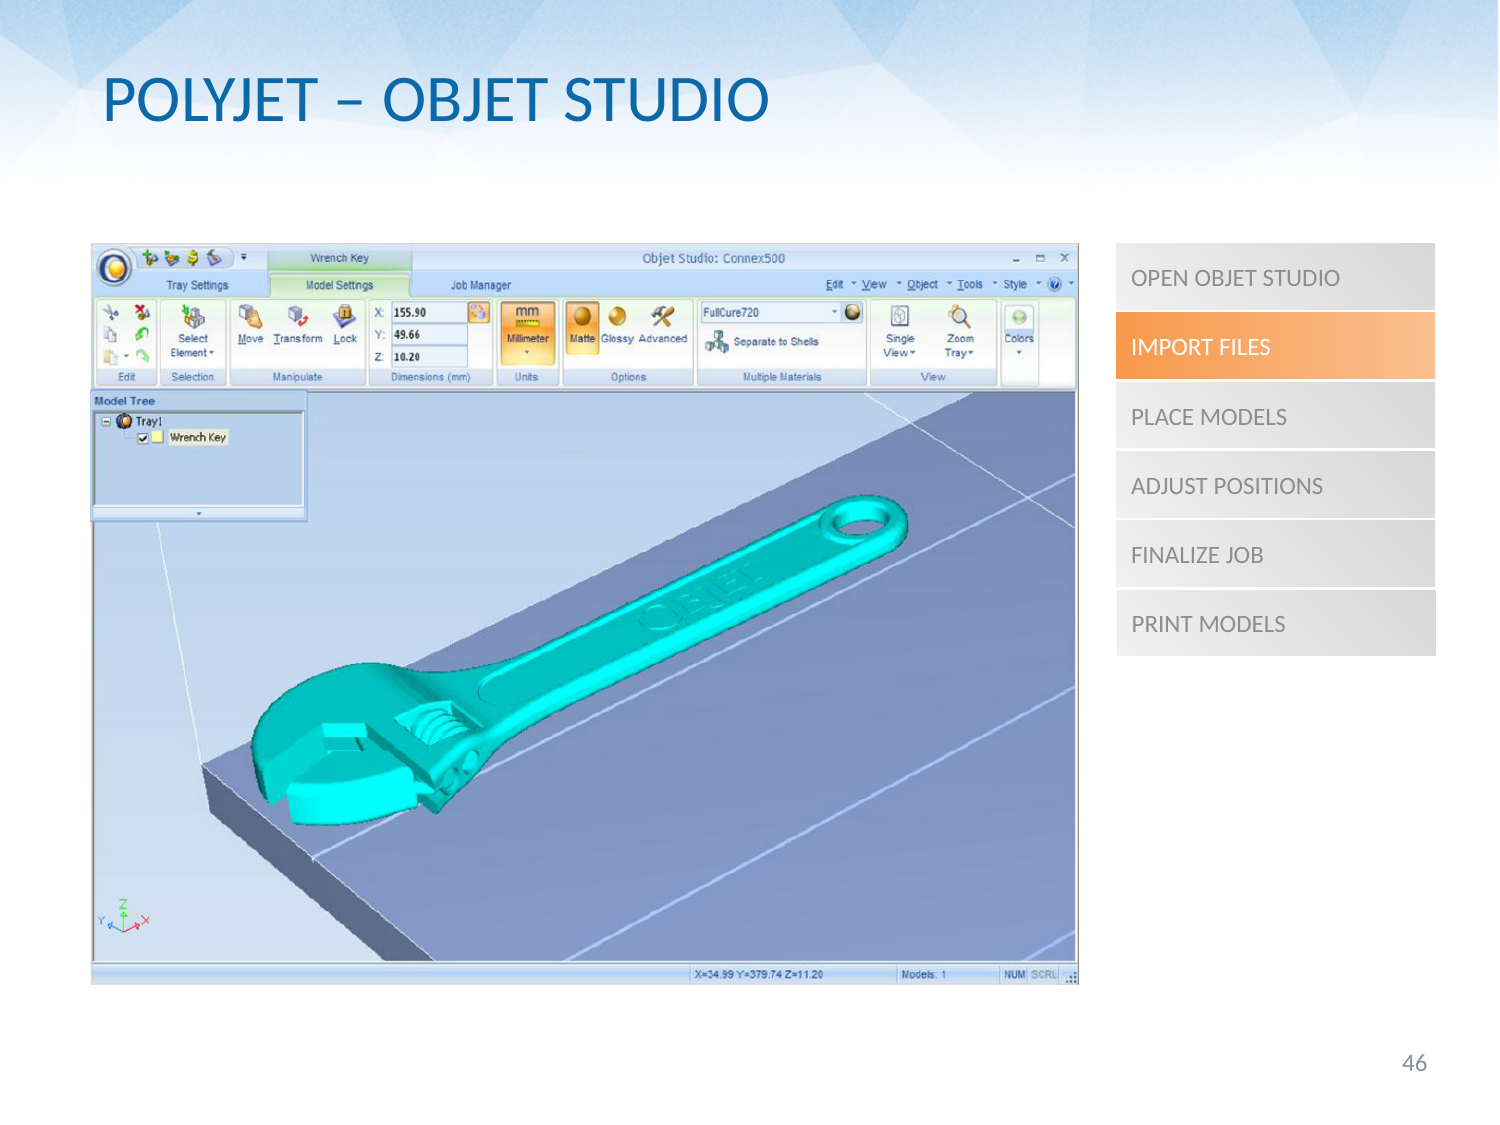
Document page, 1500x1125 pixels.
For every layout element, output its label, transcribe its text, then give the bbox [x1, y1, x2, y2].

picture [0, 0, 1500, 225]
text_box PLACE MODELS [1114, 380, 1437, 449]
text_box IMPORT FILES [1114, 311, 1437, 380]
text_box PRINT MODELS [1115, 588, 1438, 658]
title POLYJET – OBJET STUDIO [87, 50, 1438, 139]
text_box OPEN OBJET STUDIO [1114, 241, 1437, 311]
picture [87, 243, 1080, 985]
text_box FINALIZE JOB [1114, 519, 1437, 589]
text_box ADJUST POSITIONS [1114, 449, 1437, 519]
slide_number 46 [1092, 1032, 1443, 1092]
